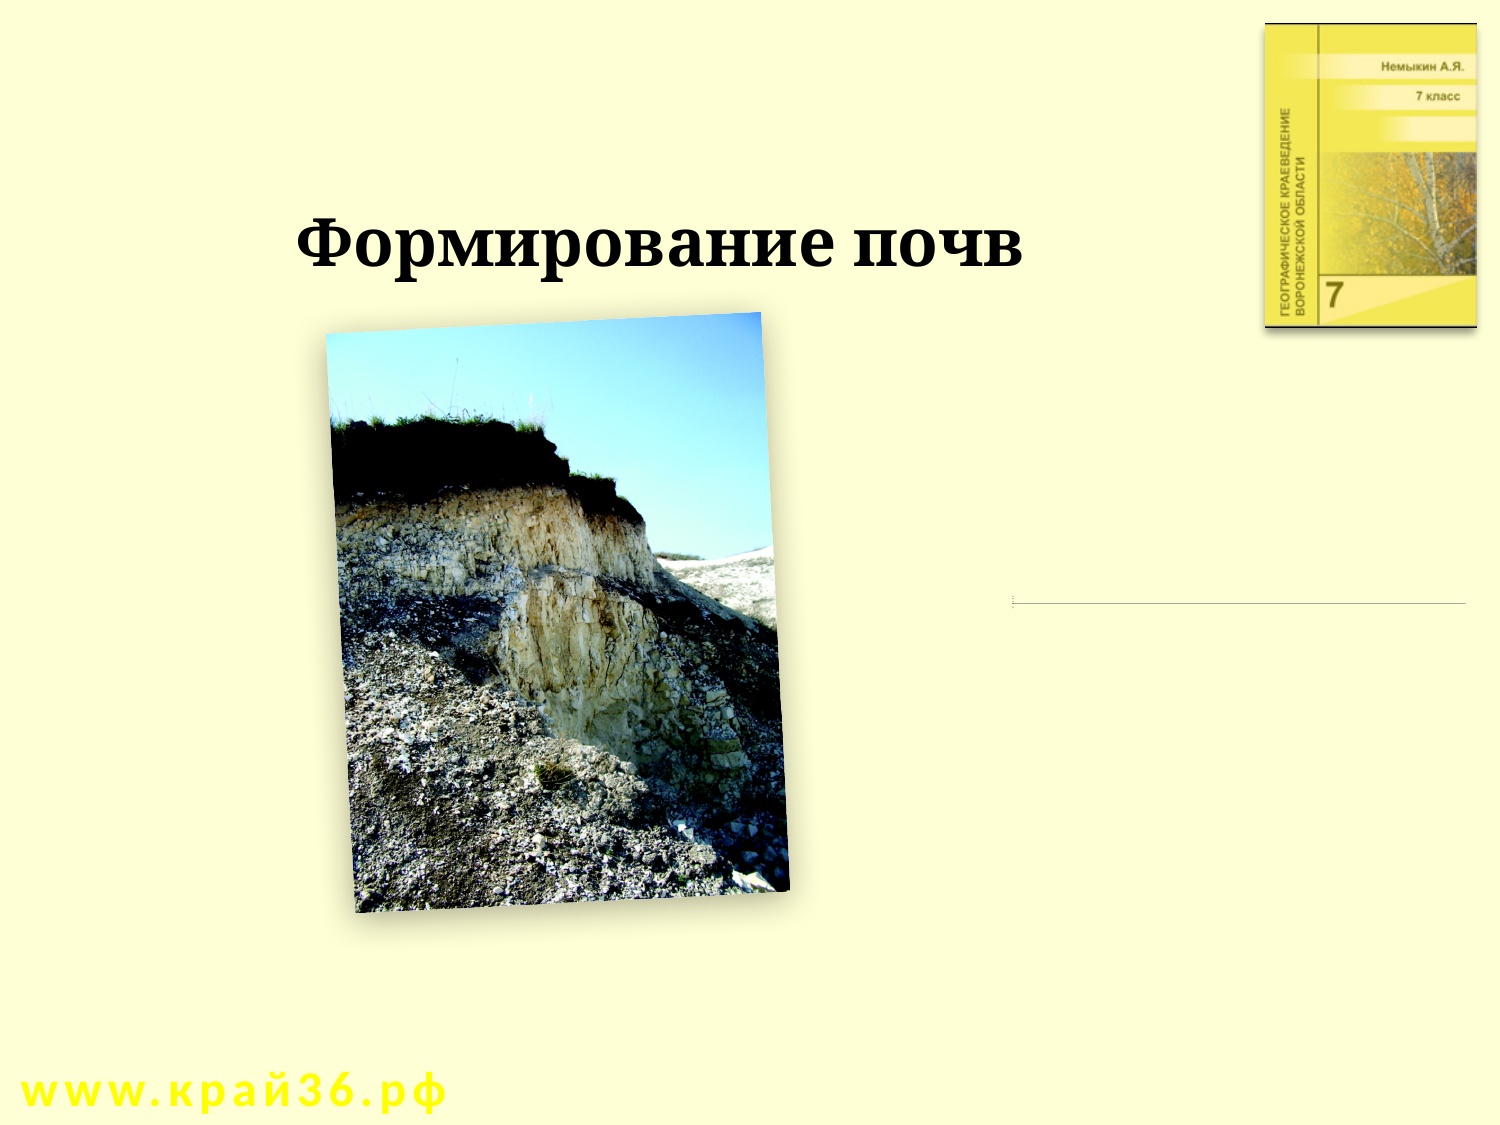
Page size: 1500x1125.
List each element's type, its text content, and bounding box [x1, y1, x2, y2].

picture [1265, 23, 1477, 329]
picture [330, 321, 790, 913]
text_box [1012, 573, 1466, 692]
text_box www.край36.рф [5, 1049, 462, 1124]
title Формирование почв [23, 70, 1299, 411]
